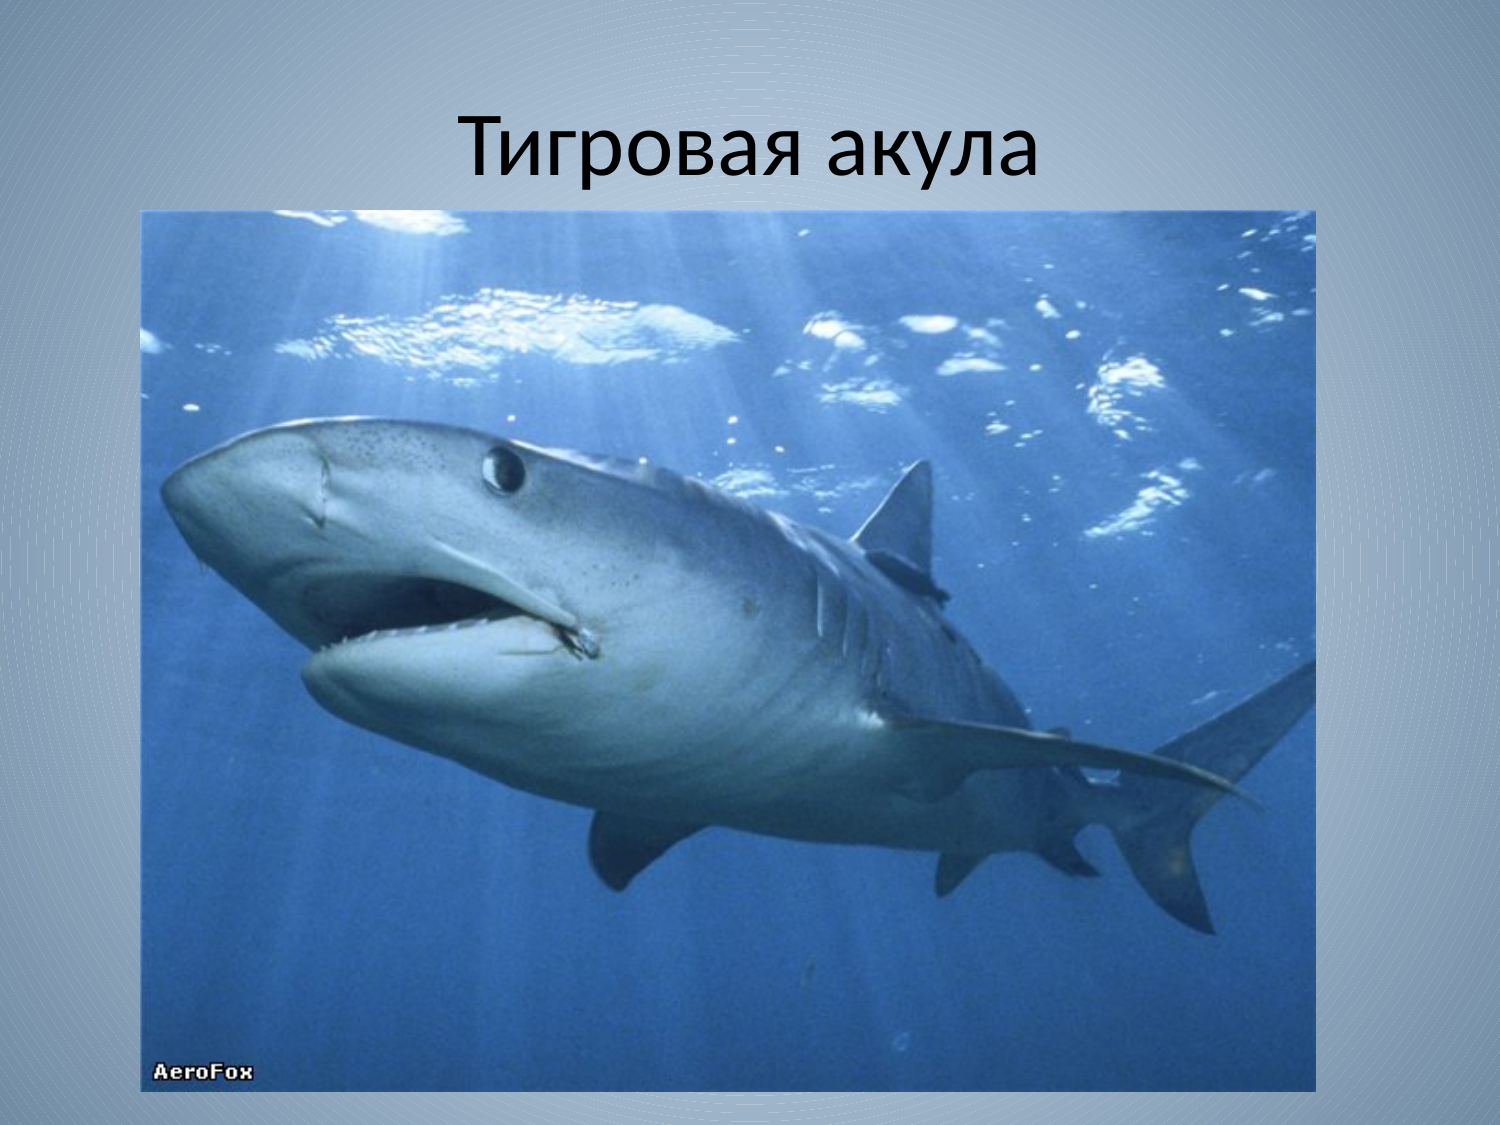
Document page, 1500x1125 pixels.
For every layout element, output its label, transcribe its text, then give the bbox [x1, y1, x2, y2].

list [140, 210, 1316, 1093]
title Тигровая акула [75, 45, 1425, 233]
